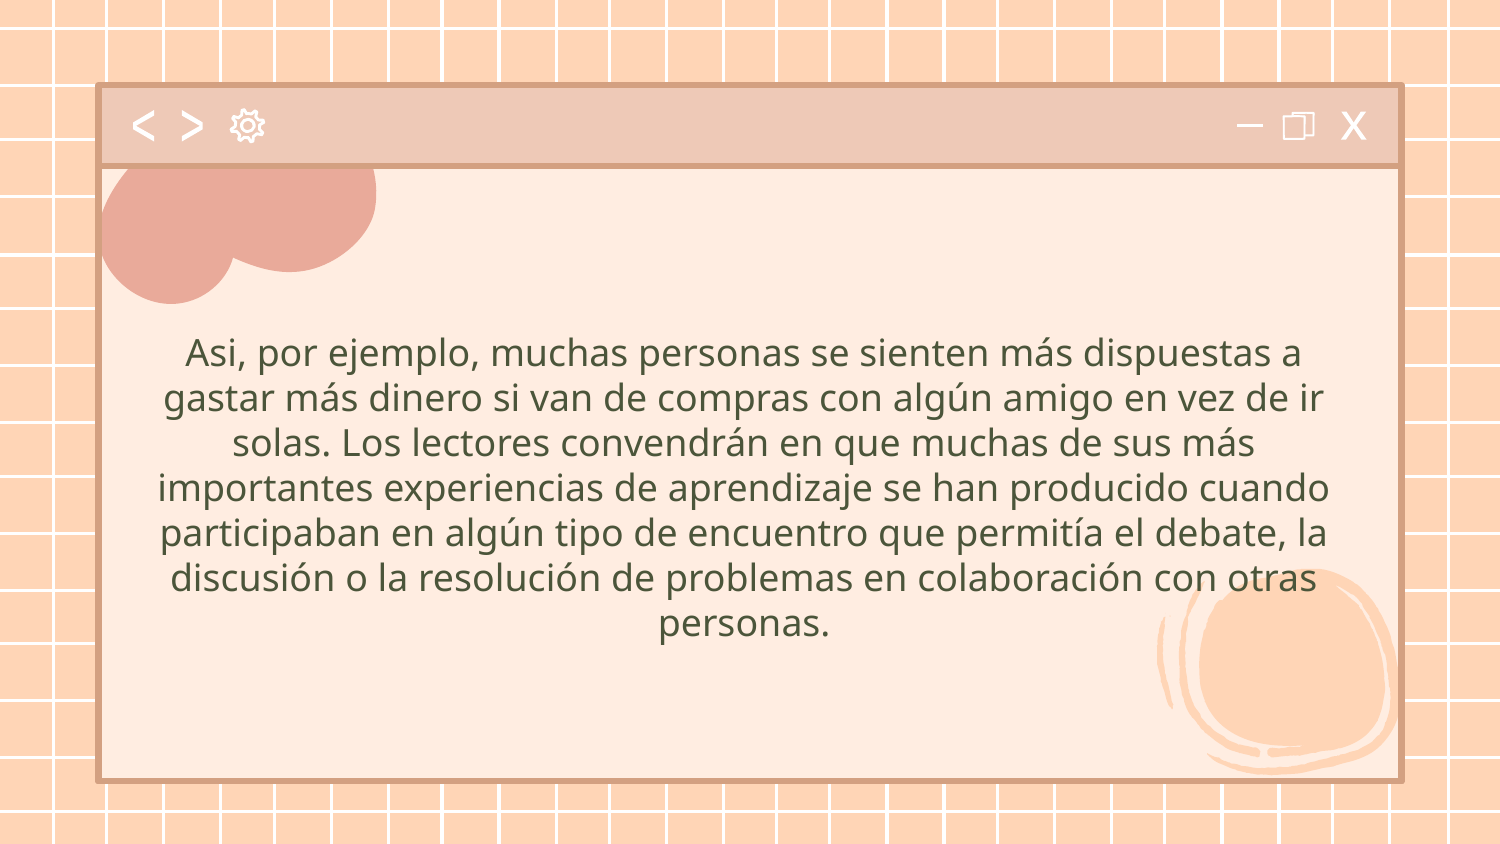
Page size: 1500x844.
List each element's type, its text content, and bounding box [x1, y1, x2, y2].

list Asi, por ejemplo, muchas personas se sienten más dispuestas a gastar más dinero si van de compras con algún amigo en vez de ir solas. Los lectores convendrán en que muchas de sus más importantes experiencias de aprendizaje se han producido cuando participaban en algún tipo de encuentro que permitía el debate, la discusión o la resolución de problemas en colaboración con otras personas. [135, 291, 1354, 682]
